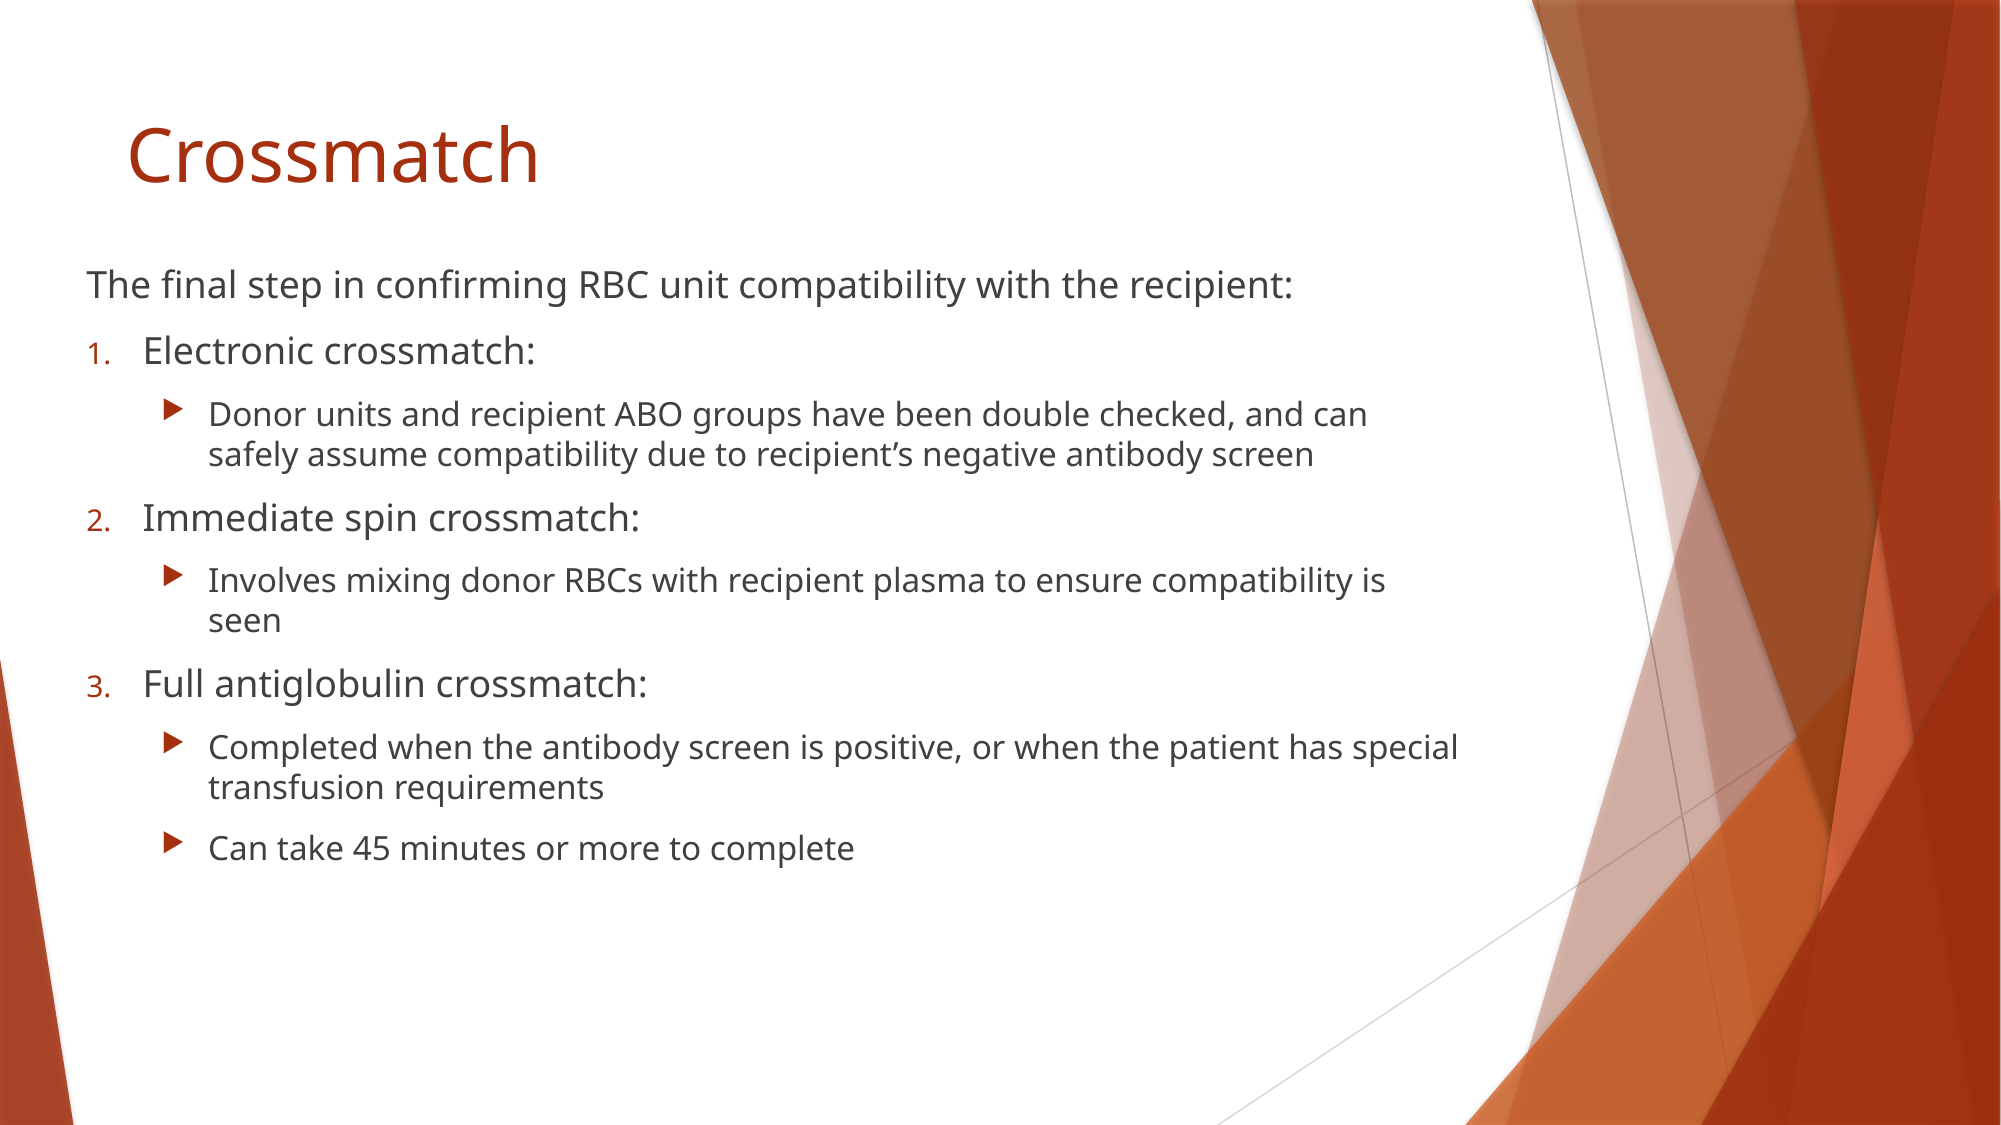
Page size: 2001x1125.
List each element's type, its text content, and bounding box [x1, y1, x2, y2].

title Crossmatch [111, 99, 1522, 317]
list The final step in confirming RBC unit compatibility with the recipient: Electronic crossmatch: Donor units and recipient ABO groups have been double checked, and can safely assume compatibility due to recipient’s negative antibody screen Immediate spin crossmatch: Involves mixing donor RBCs with recipient plasma to ensure compatibility is seen Full antiglobulin crossmatch: Completed when the antibody screen is positive, or when the patient has special transfusion requirements Can take 45 minutes or more to complete [71, 253, 1482, 891]
